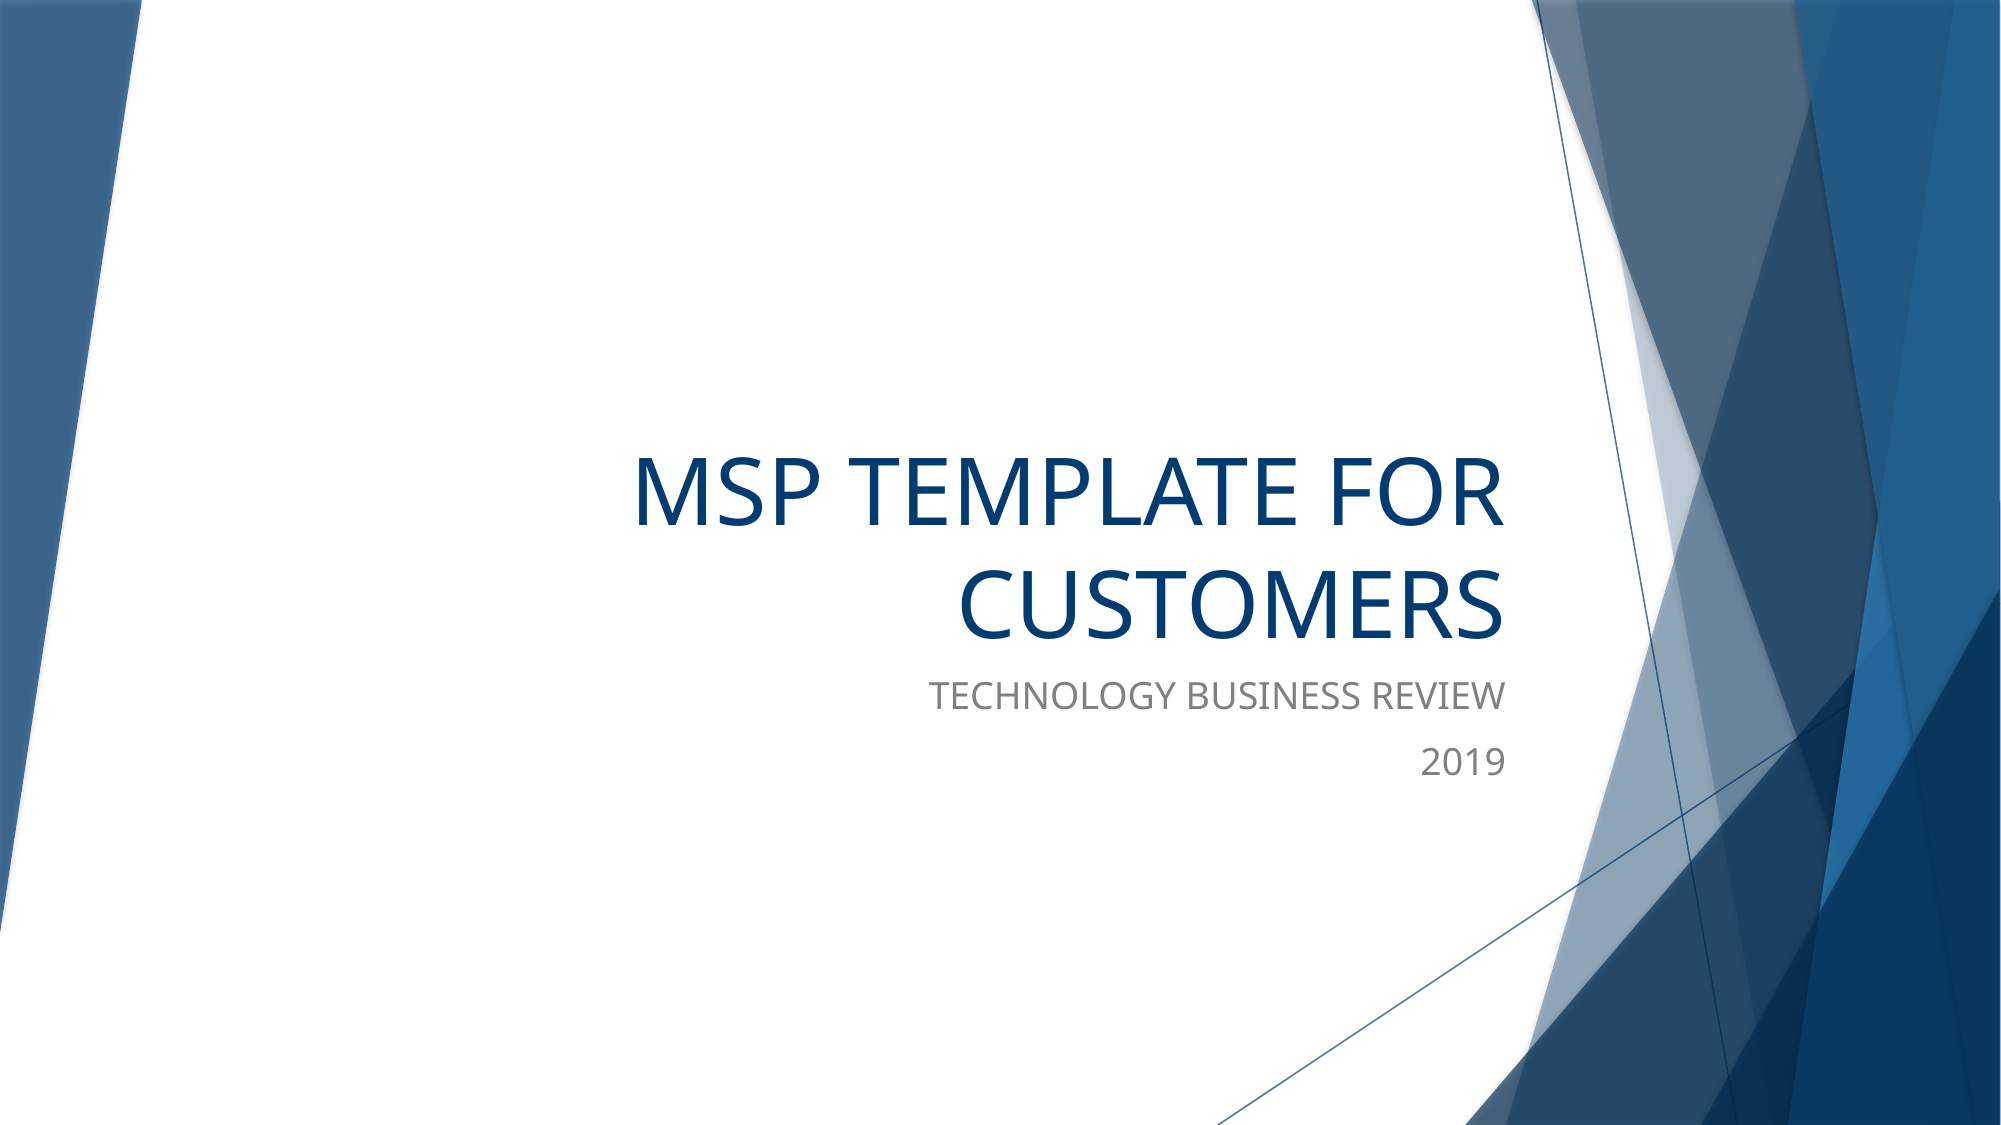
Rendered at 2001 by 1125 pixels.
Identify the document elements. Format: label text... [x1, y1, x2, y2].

subtitle TECHNOLOGY BUSINESS REVIEW 2019 [247, 664, 1522, 845]
title MSP TEMPLATE FOR CUSTOMERS [157, 394, 1522, 665]
